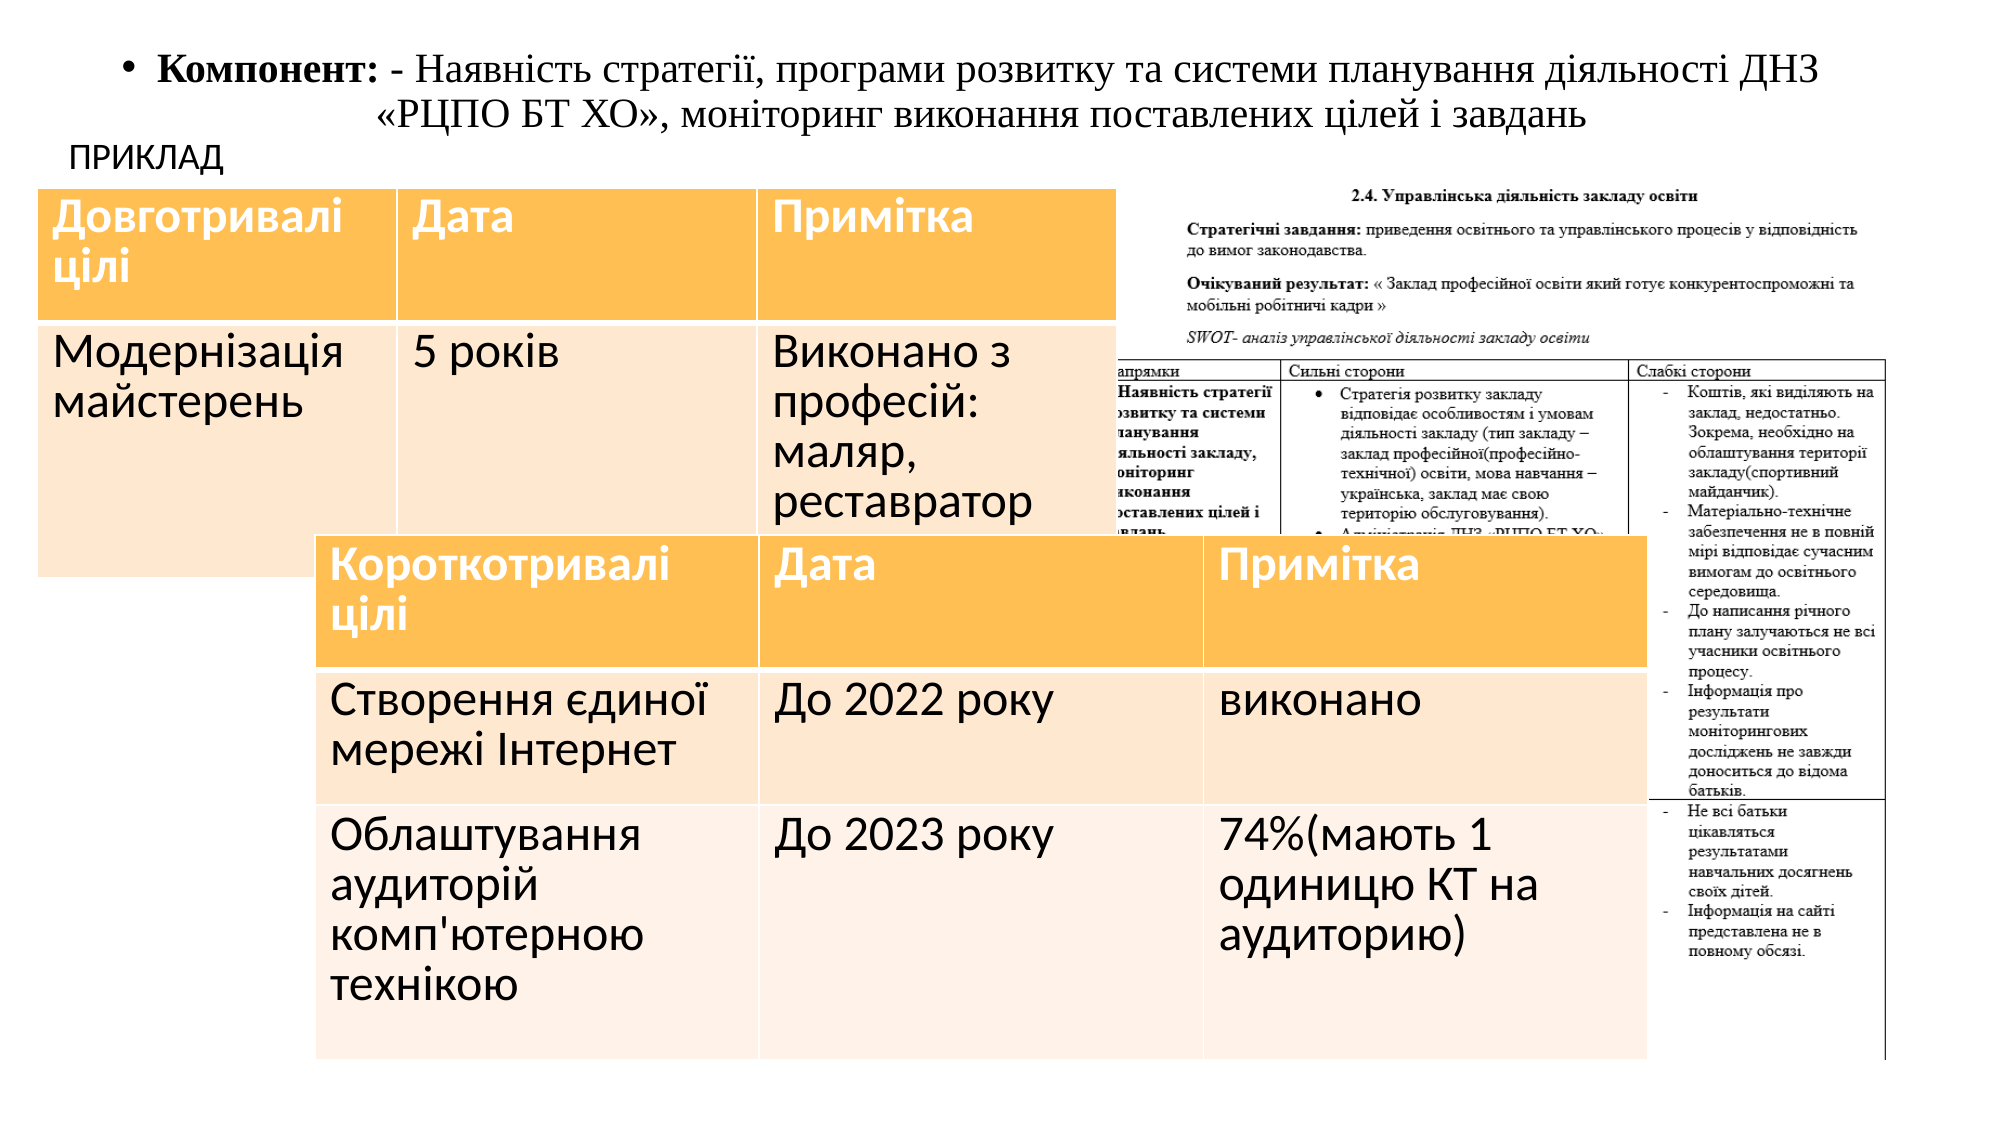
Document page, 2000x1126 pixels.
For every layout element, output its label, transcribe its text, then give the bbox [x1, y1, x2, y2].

picture [1071, 187, 1900, 1061]
table_cell До 2023 року [760, 806, 1066, 1059]
table_header Короткотривалі цілі [316, 536, 758, 667]
table_header Примітка [758, 189, 1068, 320]
table_cell 5 років [398, 326, 756, 534]
table_header Дата [398, 189, 756, 320]
table_cell До 2022 року [760, 673, 1066, 804]
table_header Довготривалі цілі [38, 189, 396, 320]
table_cell Створення єдиної мережі Інтернет [316, 673, 758, 804]
text_box ПРИКЛАД [53, 124, 373, 185]
table_cell Модернізація майстерень [38, 326, 396, 577]
table_header Дата [760, 536, 1066, 667]
table_cell Облаштування аудиторій комп'ютерною технікою [316, 806, 758, 1059]
text_box Компонент: - Наявність стратегії, програми розвитку та системи планування діяльності ДНЗ «РЦПО БТ ХО», моніторинг виконання поставлених цілей і завдань [103, 38, 1860, 144]
table_cell Виконано з професій: маляр, реставратор [758, 326, 1066, 534]
